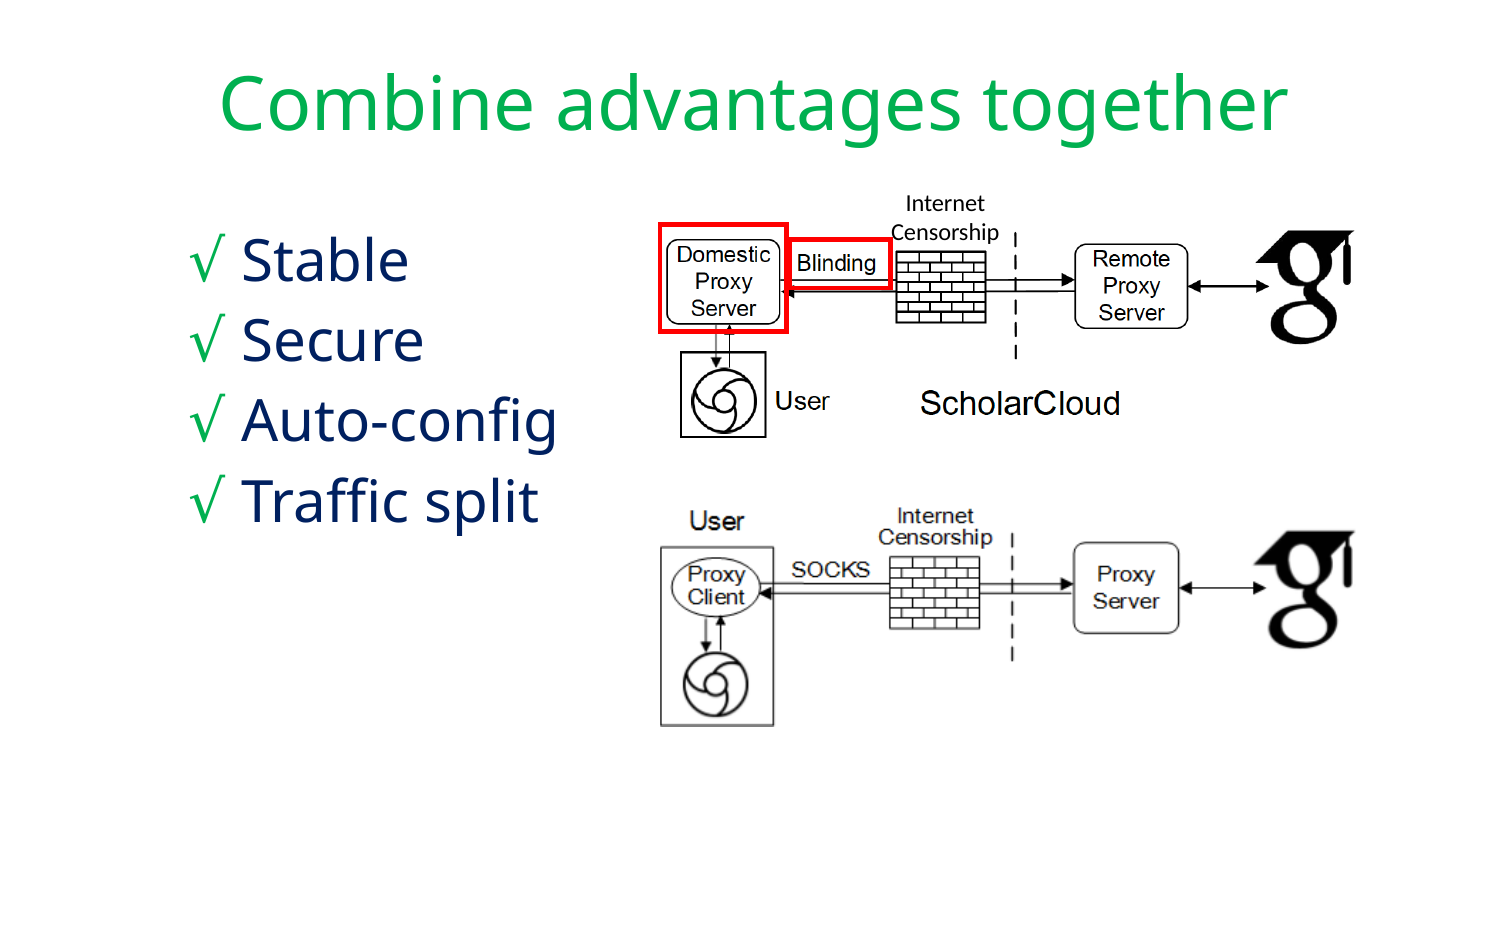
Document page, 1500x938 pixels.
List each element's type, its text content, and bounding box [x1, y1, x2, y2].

picture [659, 216, 1362, 439]
title Combine advantages together [173, 49, 1337, 163]
text_box Internet Censorship [868, 179, 1023, 216]
text_box √ Stable √ Secure √ Auto-config √ Traffic split [174, 215, 575, 622]
picture [659, 492, 1397, 727]
